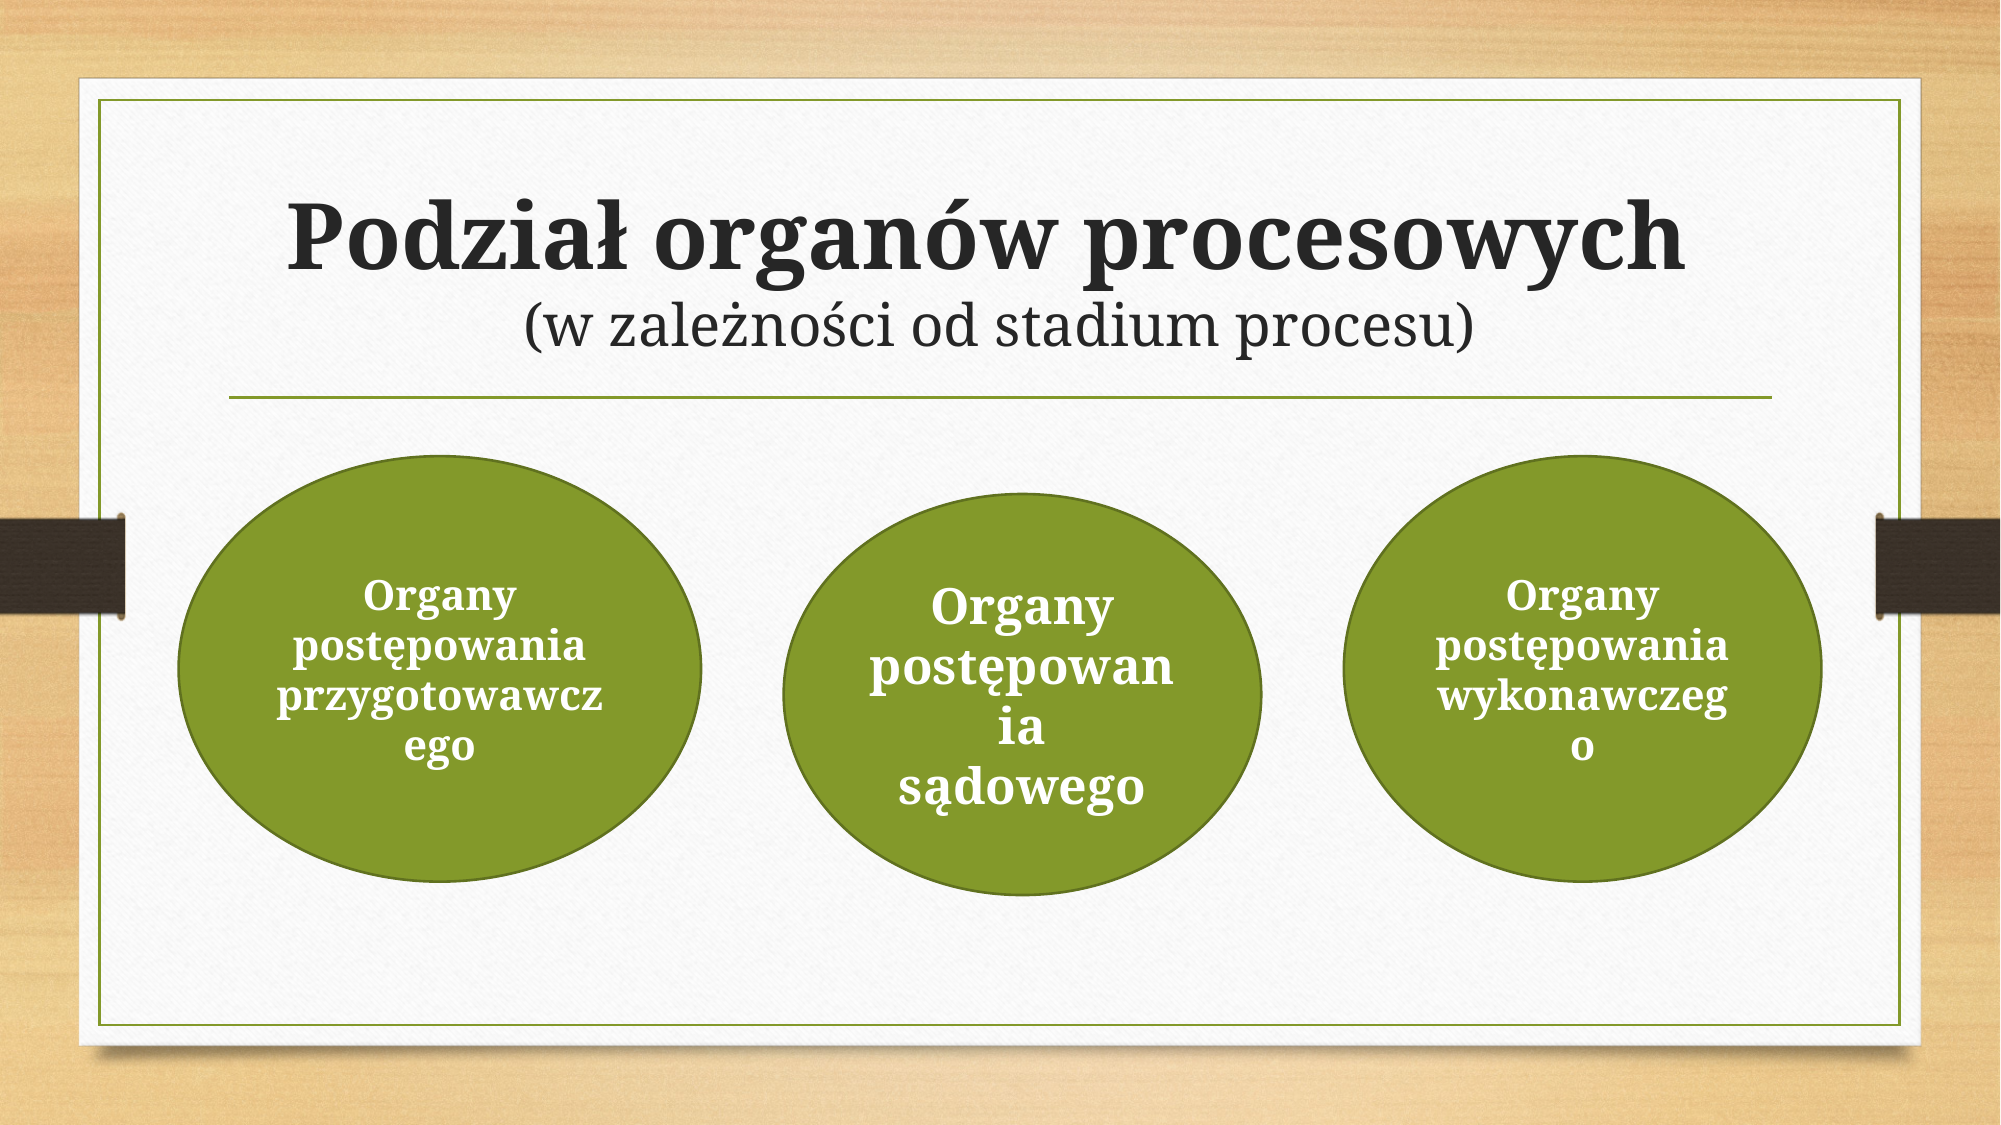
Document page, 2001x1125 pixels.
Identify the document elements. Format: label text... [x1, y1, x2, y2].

title Podział organów procesowych (w zależności od stadium procesu) [212, 161, 1788, 375]
text_box Organy postępowania przygotowawczego [177, 454, 703, 883]
picture [0, 0, 2001, 1125]
text_box Organy postępowania sądowego [782, 492, 1263, 897]
text_box Organy postępowania wykonawczego [1342, 454, 1823, 883]
